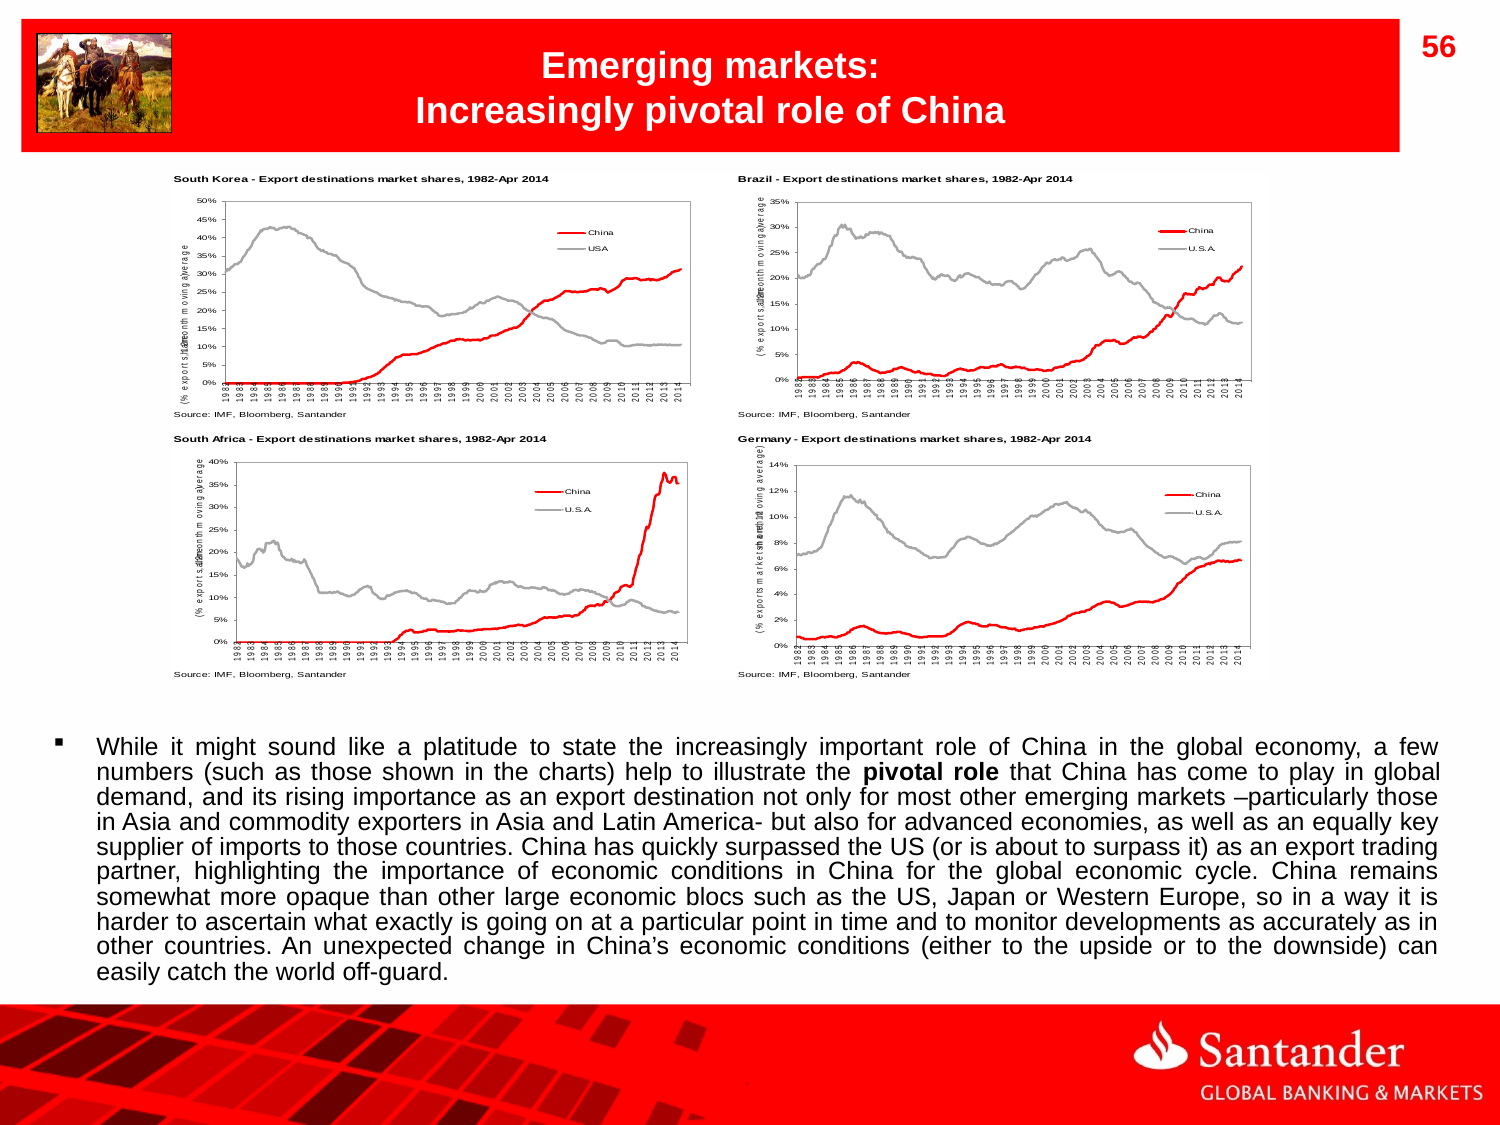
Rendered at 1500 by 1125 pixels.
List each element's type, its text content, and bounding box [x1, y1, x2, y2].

slide_number 56 [1400, 21, 1472, 97]
text_box Emerging markets: Increasingly pivotal role of China [21, 18, 1400, 153]
text_box While it might sound like a platitude to state the increasingly important role of China in the global economy, a few numbers (such as those shown in the charts) help to illustrate the pivotal role that China has come to play in global demand, and its rising importance as an export destination not only for most other emerging markets –particularly those in Asia and commodity exporters in Asia and Latin America- but also for advanced economies, as well as an equally key supplier of imports to those countries. China has quickly surpassed the US (or is about to surpass it) as an export trading partner, highlighting the importance of economic conditions in China for the global economic cycle. China remains somewhat more opaque than other large economic blocs such as the US, Japan or Western Europe, so in a way it is harder to ascertain what exactly is going on at a particular point in time and to monitor developments as accurately as in other countries. An unexpected change in China’s economic conditions (either to the upside or to the downside) can easily catch the world off-guard. [38, 727, 1457, 993]
picture [0, 0, 1500, 1125]
